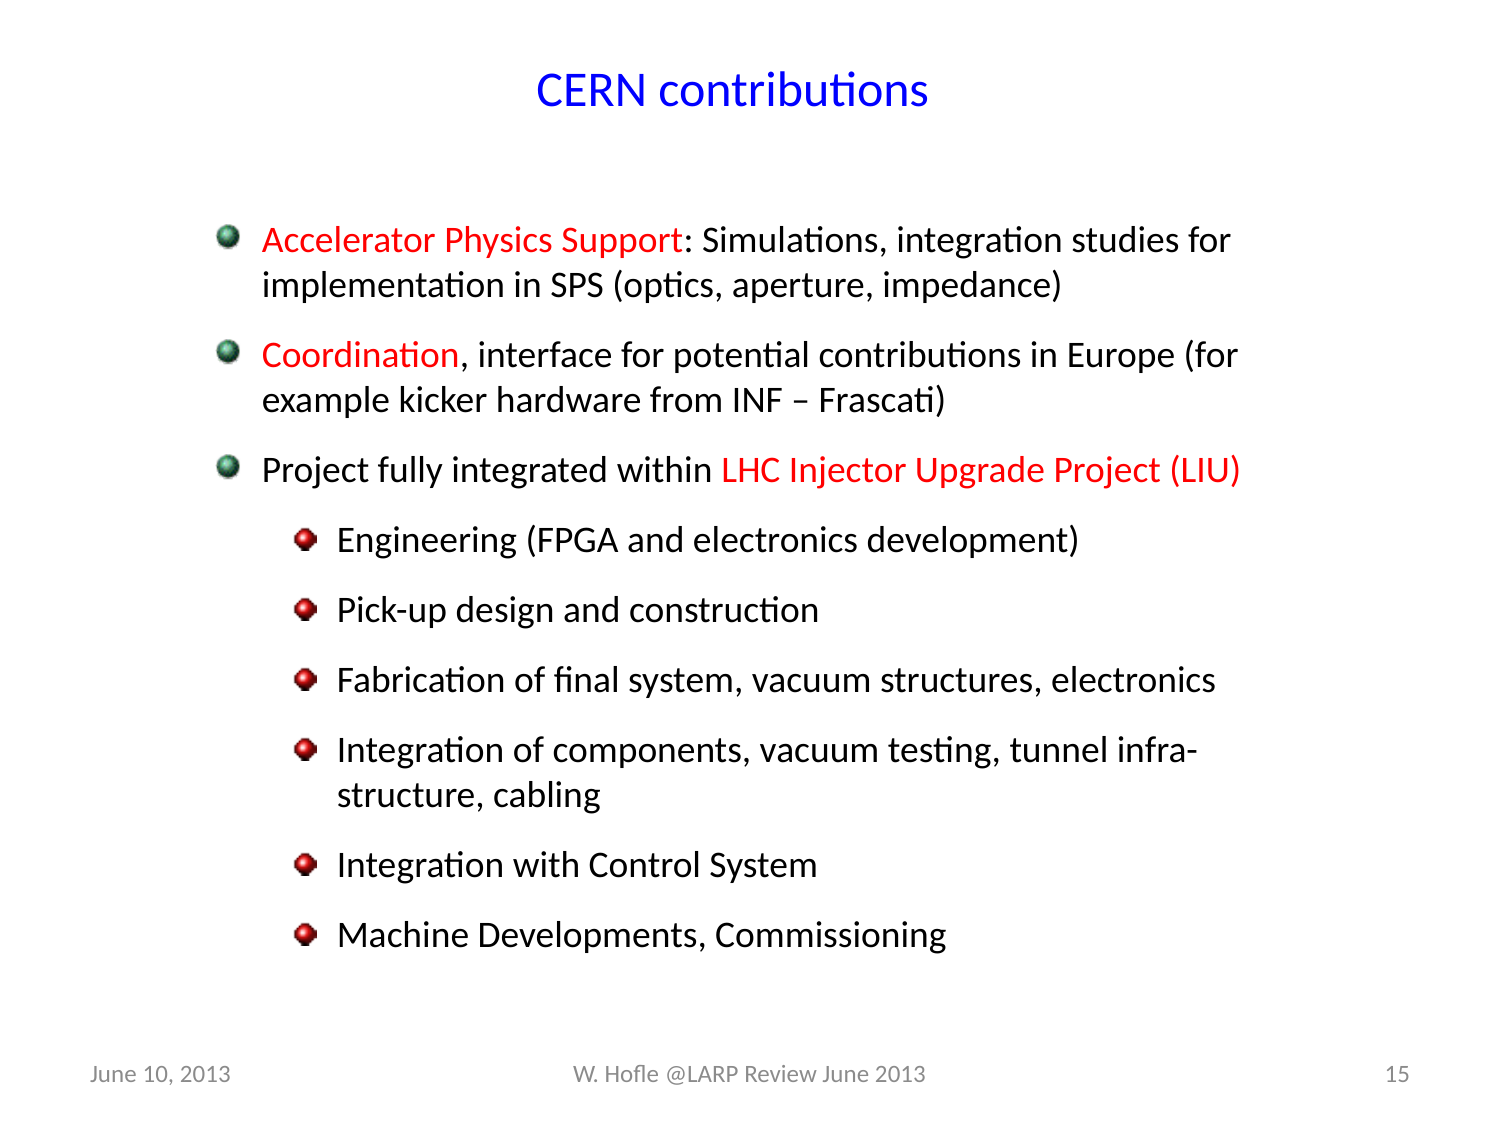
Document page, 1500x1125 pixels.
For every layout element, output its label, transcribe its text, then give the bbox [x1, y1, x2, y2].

picture [290, 919, 317, 946]
text_box Accelerator Physics Support: Simulations, integration studies for implementation in SPS (optics, aperture, impedance) Coordination, interface for potential contributions in Europe (for example kicker hardware from INF – Frascati) Project fully integrated within LHC Injector Upgrade Project (LIU) Engineering (FPGA and electronics development) Pick-up design and construction Fabrication of final system, vacuum structures, electronics Integration of components, vacuum testing, tunnel infra-structure, cabling Integration with Control System Machine Developments, Commissioning [125, 207, 1338, 963]
picture [215, 454, 242, 481]
picture [290, 849, 317, 876]
picture [290, 524, 317, 551]
slide_number 15 [1074, 1042, 1425, 1103]
picture [290, 734, 317, 761]
picture [290, 594, 317, 621]
picture [215, 224, 242, 251]
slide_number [75, 1042, 425, 1103]
picture [215, 339, 242, 366]
text_box CERN contributions [521, 48, 944, 124]
picture [290, 664, 317, 691]
footer W. Hofle @LARP Review June 2013 [512, 1042, 988, 1103]
